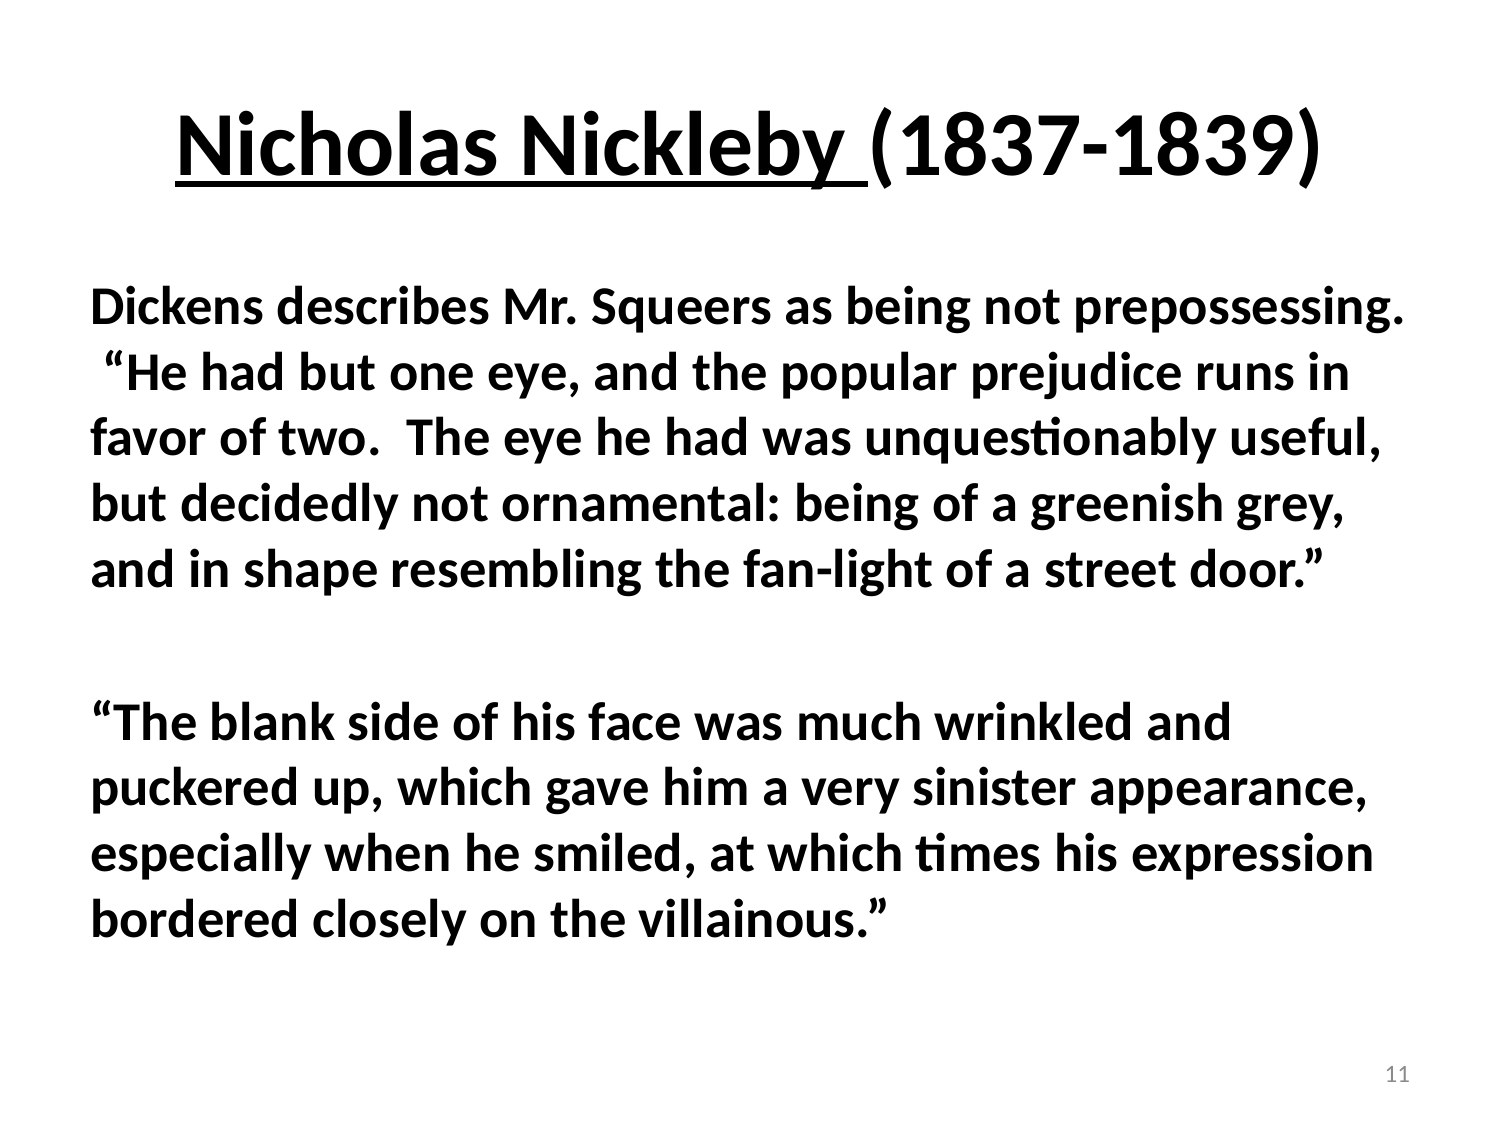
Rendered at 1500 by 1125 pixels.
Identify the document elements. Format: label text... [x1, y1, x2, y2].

title Nicholas Nickleby (1837-1839) [75, 45, 1425, 233]
slide_number 11 [1074, 1042, 1425, 1103]
list Dickens describes Mr. Squeers as being not prepossessing. “He had but one eye, and the popular prejudice runs in favor of two. The eye he had was unquestionably useful, but decidedly not ornamental: being of a greenish grey, and in shape resembling the fan-light of a street door.” “The blank side of his face was much wrinkled and puckered up, which gave him a very sinister appearance, especially when he smiled, at which times his expression bordered closely on the villainous.” [75, 262, 1425, 1005]
